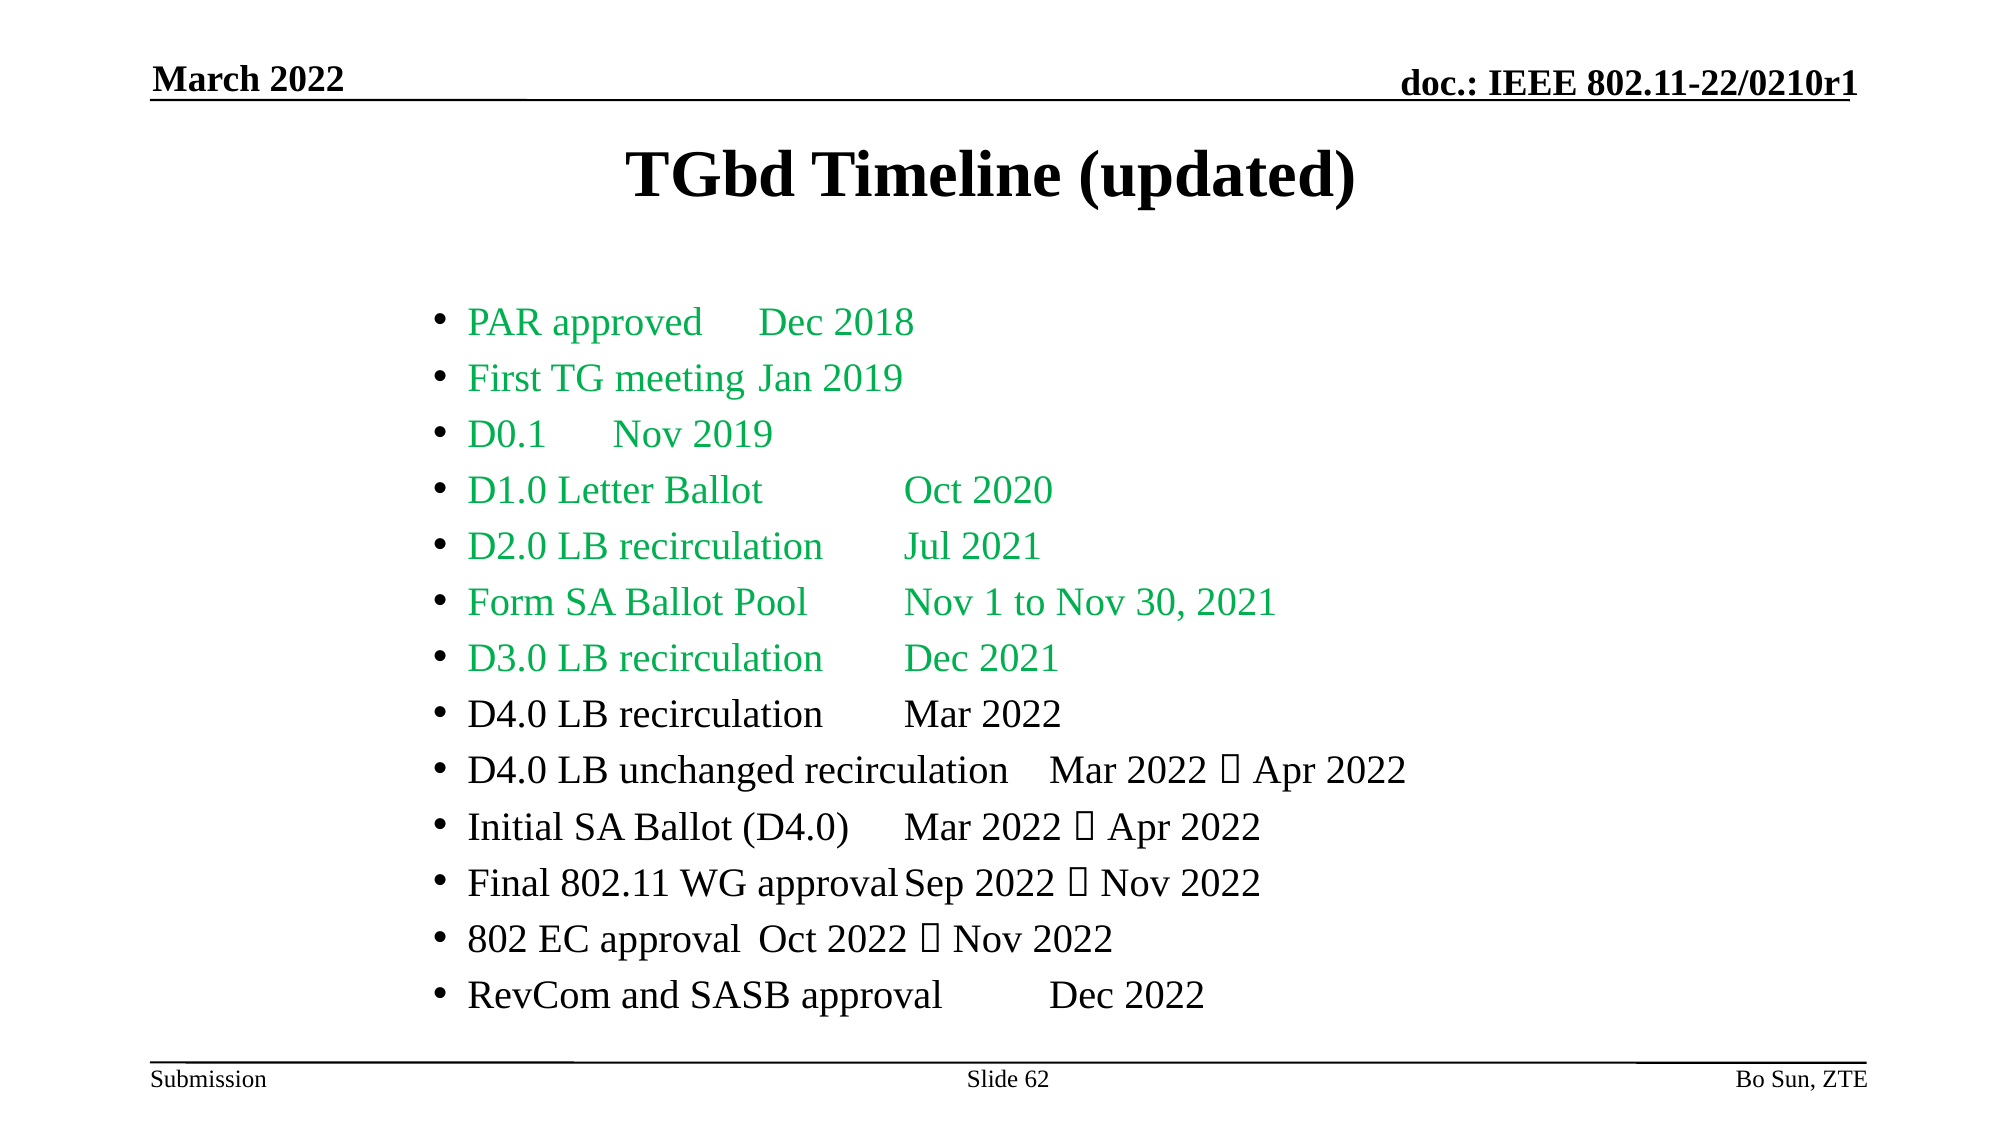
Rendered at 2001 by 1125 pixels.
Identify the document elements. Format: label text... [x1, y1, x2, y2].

title TGbd Timeline (updated) [149, 112, 1850, 288]
text_box PAR approved Dec 2018 First TG meeting Jan 2019 D0.1 Nov 2019 D1.0 Letter Ballot Oct 2020 D2.0 LB recirculation Jul 2021 Form SA Ballot Pool Nov 1 to Nov 30, 2021 D3.0 LB recirculation Dec 2021 D4.0 LB recirculation Mar 2022 D4.0 LB unchanged recirculation Mar 2022  Apr 2022 Initial SA Ballot (D4.0) Mar 2022  Apr 2022 Final 802.11 WG approval Sep 2022  Nov 2022 802 EC approval Oct 2022  Nov 2022 RevCom and SASB approval Dec 2022 [363, 287, 1700, 1038]
slide_number Slide 62 [950, 1061, 1067, 1123]
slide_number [152, 54, 563, 100]
footer Bo Sun, ZTE [1171, 1061, 1869, 1093]
